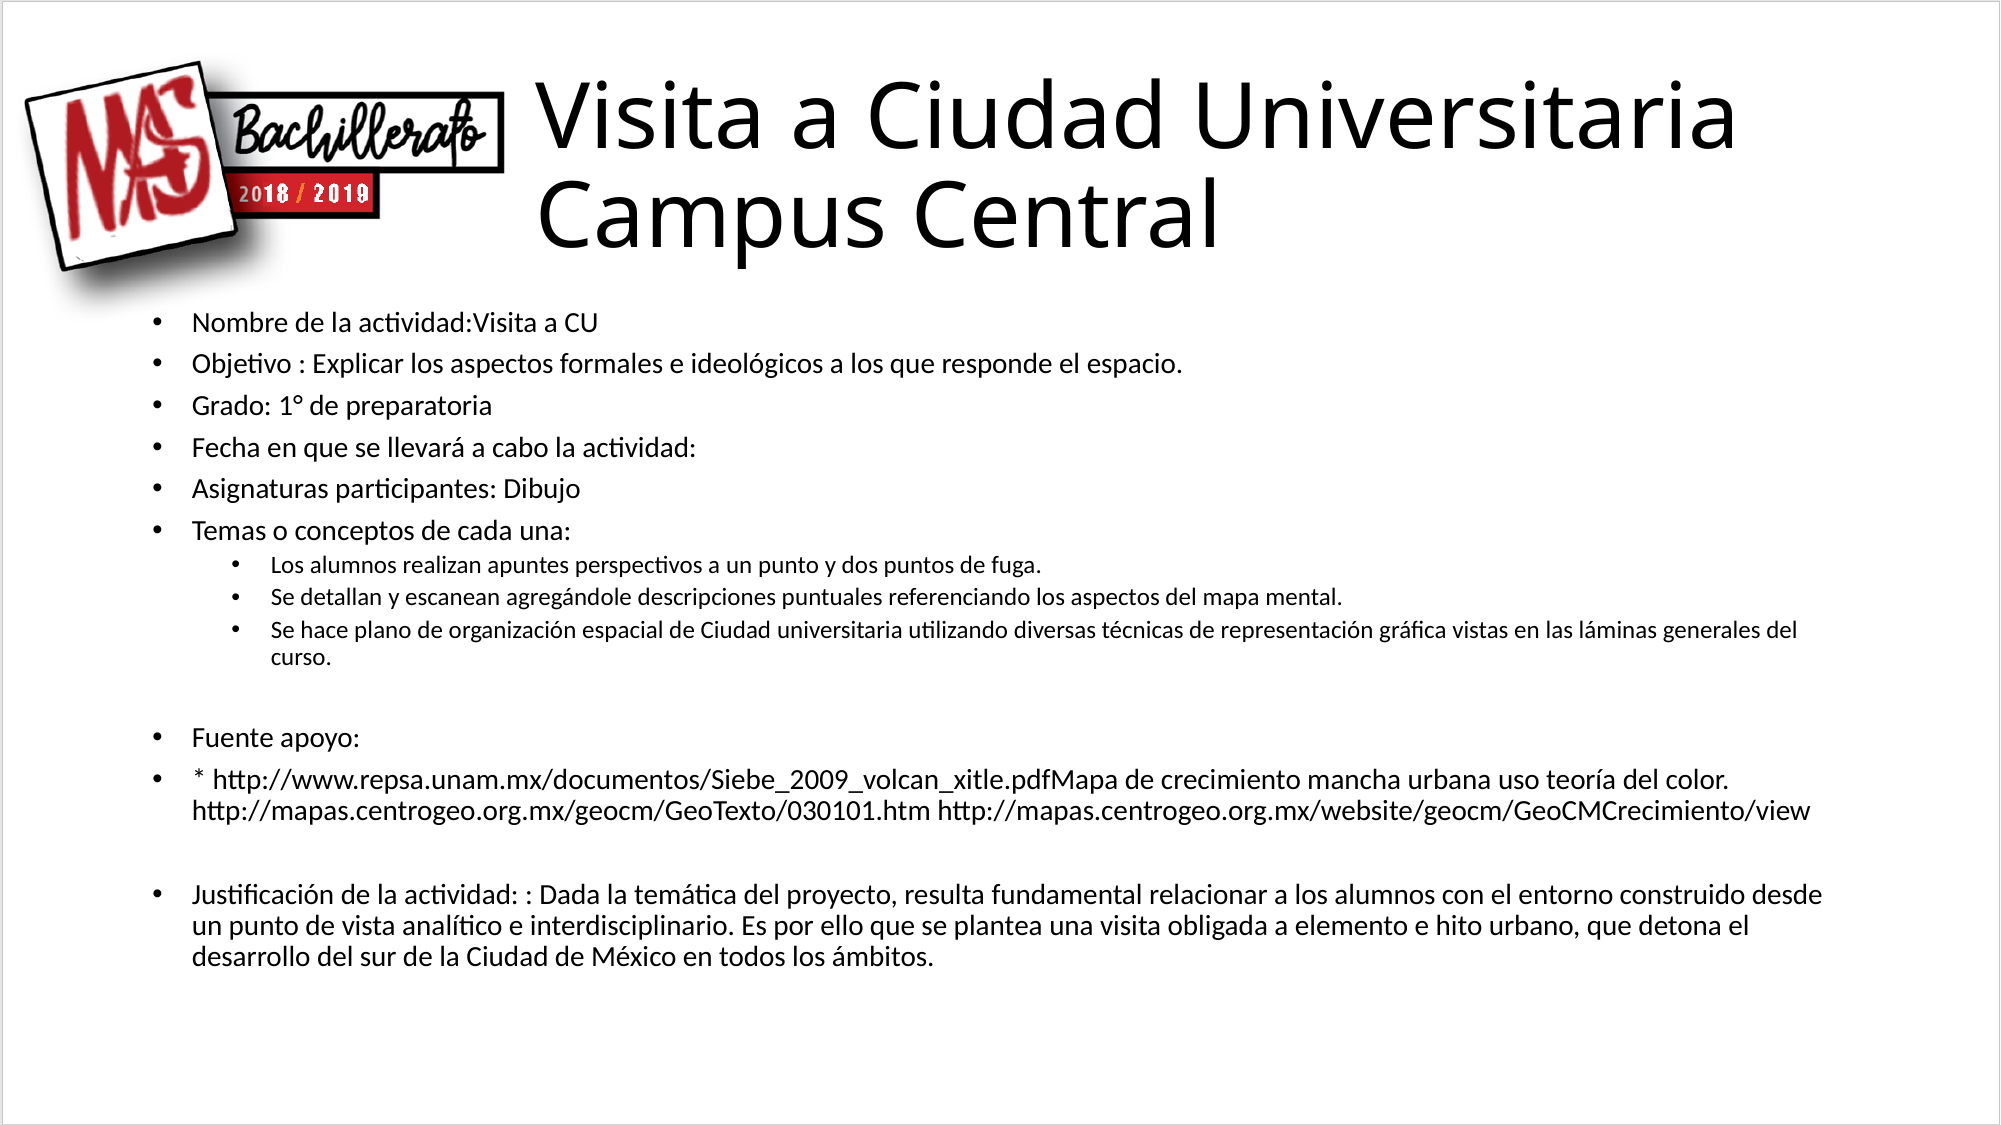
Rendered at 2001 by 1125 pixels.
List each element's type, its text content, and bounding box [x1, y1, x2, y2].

list Nombre de la actividad:Visita a CU Objetivo : Explicar los aspectos formales e ideológicos a los que responde el espacio. Grado: 1° de preparatoria Fecha en que se llevará a cabo la actividad: Asignaturas participantes: Dibujo Temas o conceptos de cada una: Los alumnos realizan apuntes perspectivos a un punto y dos puntos de fuga. Se detallan y escanean agregándole descripciones puntuales referenciando los aspectos del mapa mental. Se hace plano de organización espacial de Ciudad universitaria utilizando diversas técnicas de representación gráfica vistas en las láminas generales del curso. Fuente apoyo: * http://www.repsa.unam.mx/documentos/Siebe_2009_volcan_xitle.pdfMapa de crecimiento mancha urbana uso teoría del color. http://mapas.centrogeo.org.mx/geocm/GeoTexto/030101.htm http://mapas.centrogeo.org.mx/website/geocm/GeoCMCrecimiento/view Justificación de la actividad: : Dada la temática del proyecto, resulta fundamental relacionar a los alumnos con el entorno construido desde un punto de vista analítico e interdisciplinario. Es por ello que se plantea una visita obligada a elemento e hito urbano, que detona el desarrollo del sur de la Ciudad de México en todos los ámbitos. [137, 299, 1863, 1014]
picture [0, 0, 2001, 1125]
title Visita a Ciudad Universitaria Campus Central [520, 59, 1863, 278]
